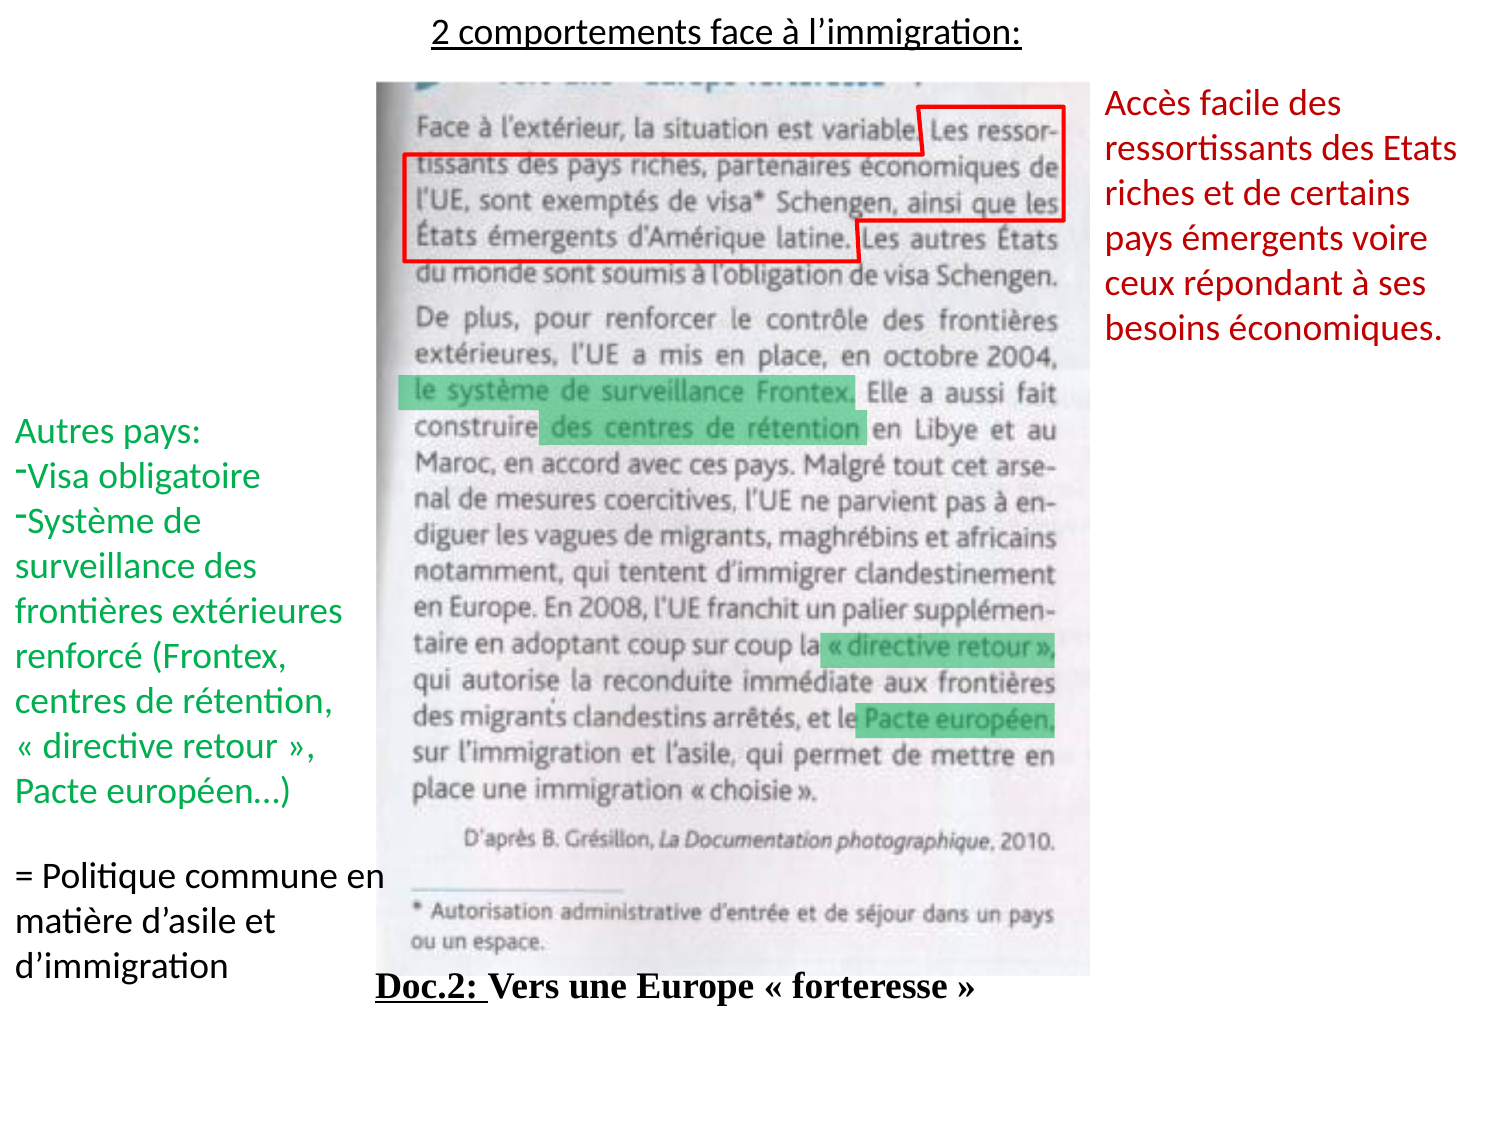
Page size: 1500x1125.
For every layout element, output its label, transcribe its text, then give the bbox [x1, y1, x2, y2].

text_box Doc.2: Vers une Europe « forteresse » [375, 961, 1090, 1052]
text_box Autres pays: Visa obligatoire Système de surveillance des frontières extérieures renforcé (Frontex, centres de rétention, « directive retour », Pacte européen…) [0, 398, 280, 819]
text_box 2 comportements face à l’immigration: [374, 0, 1078, 60]
text_box = Politique commune en matière d’asile et d’immigration [0, 843, 422, 994]
text_box [402, 104, 1066, 169]
text_box Accès facile des ressortissants des Etats riches et de certains pays émergents voire ceux répondant à ses besoins économiques. [1089, 70, 1500, 355]
picture [285, 83, 1180, 961]
